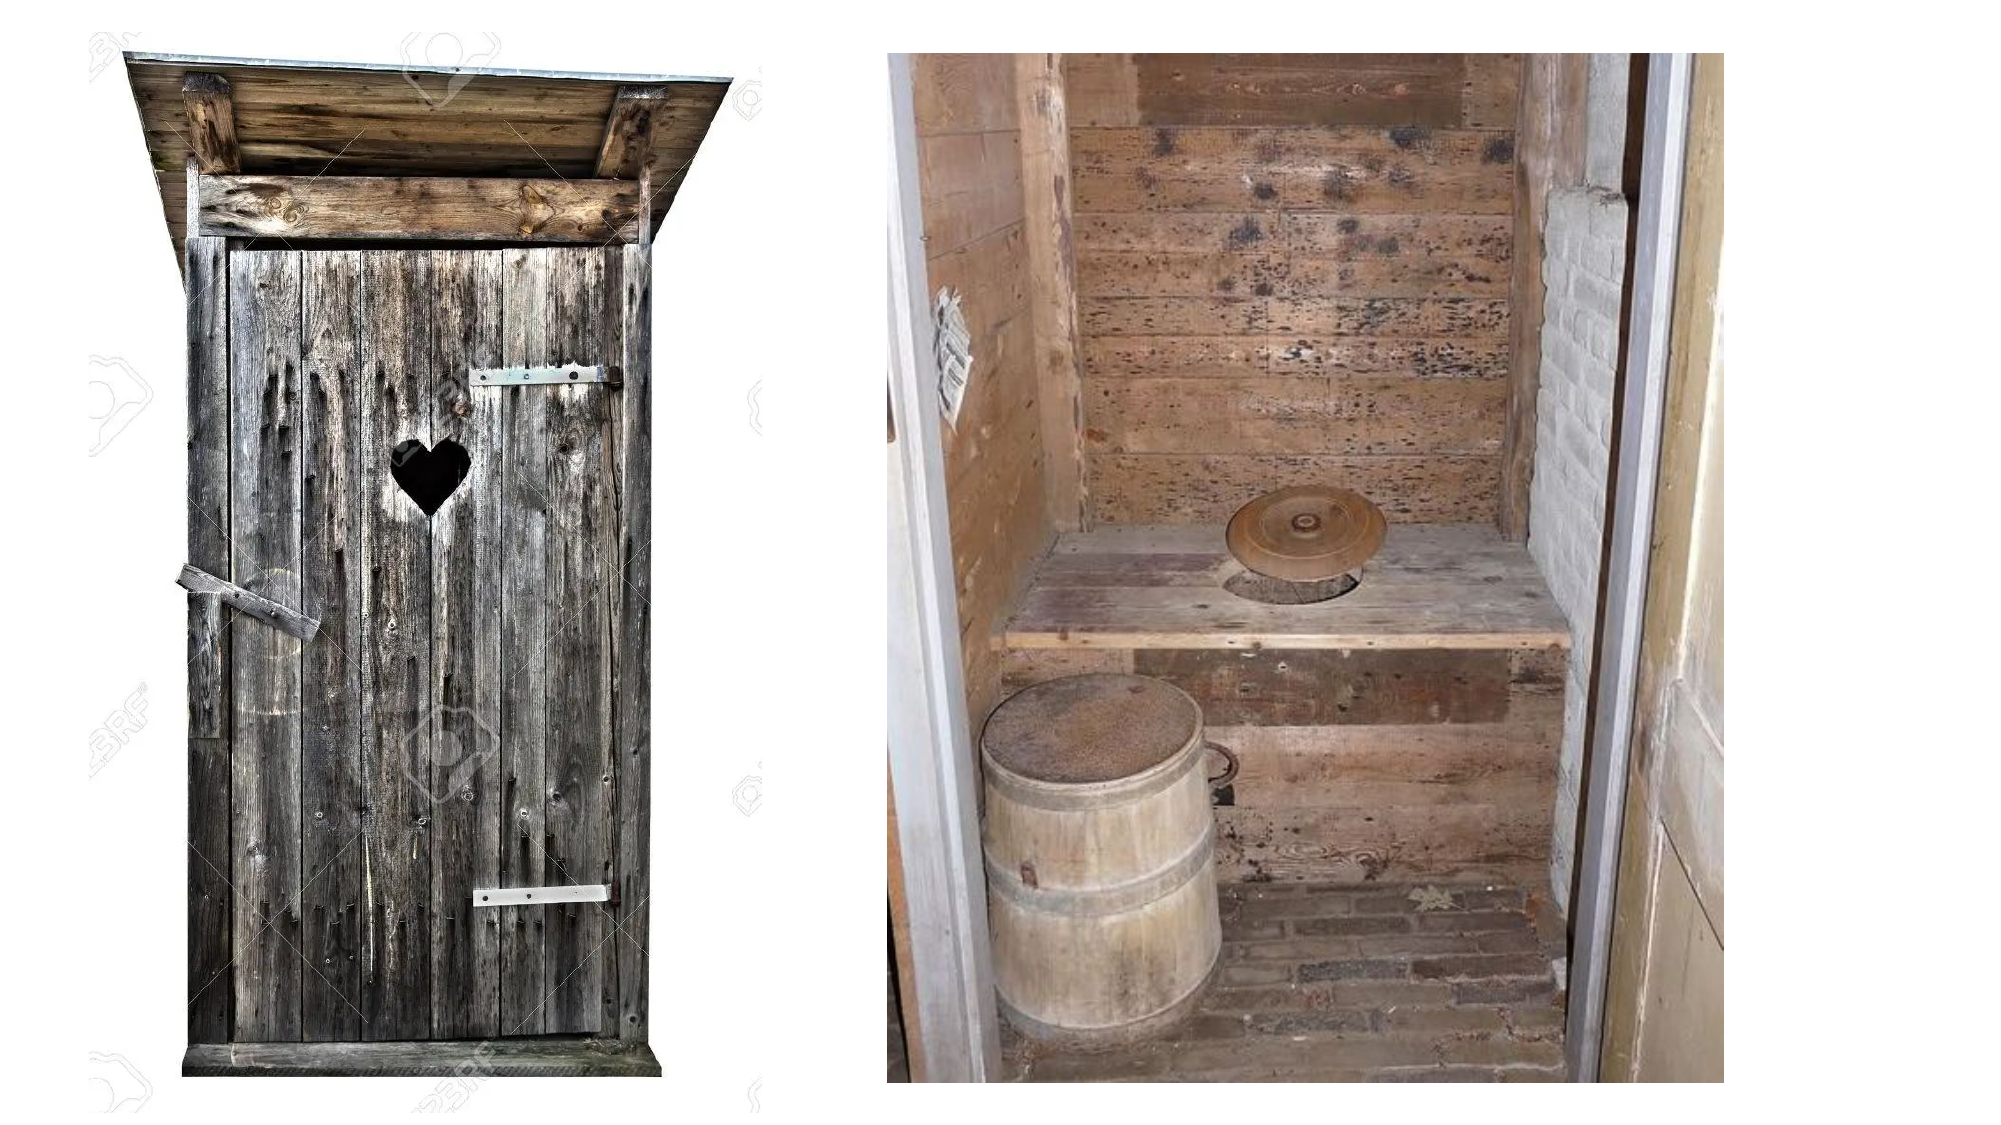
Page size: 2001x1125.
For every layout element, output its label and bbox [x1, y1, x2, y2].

picture [887, 53, 1724, 1083]
picture [88, 32, 763, 1113]
